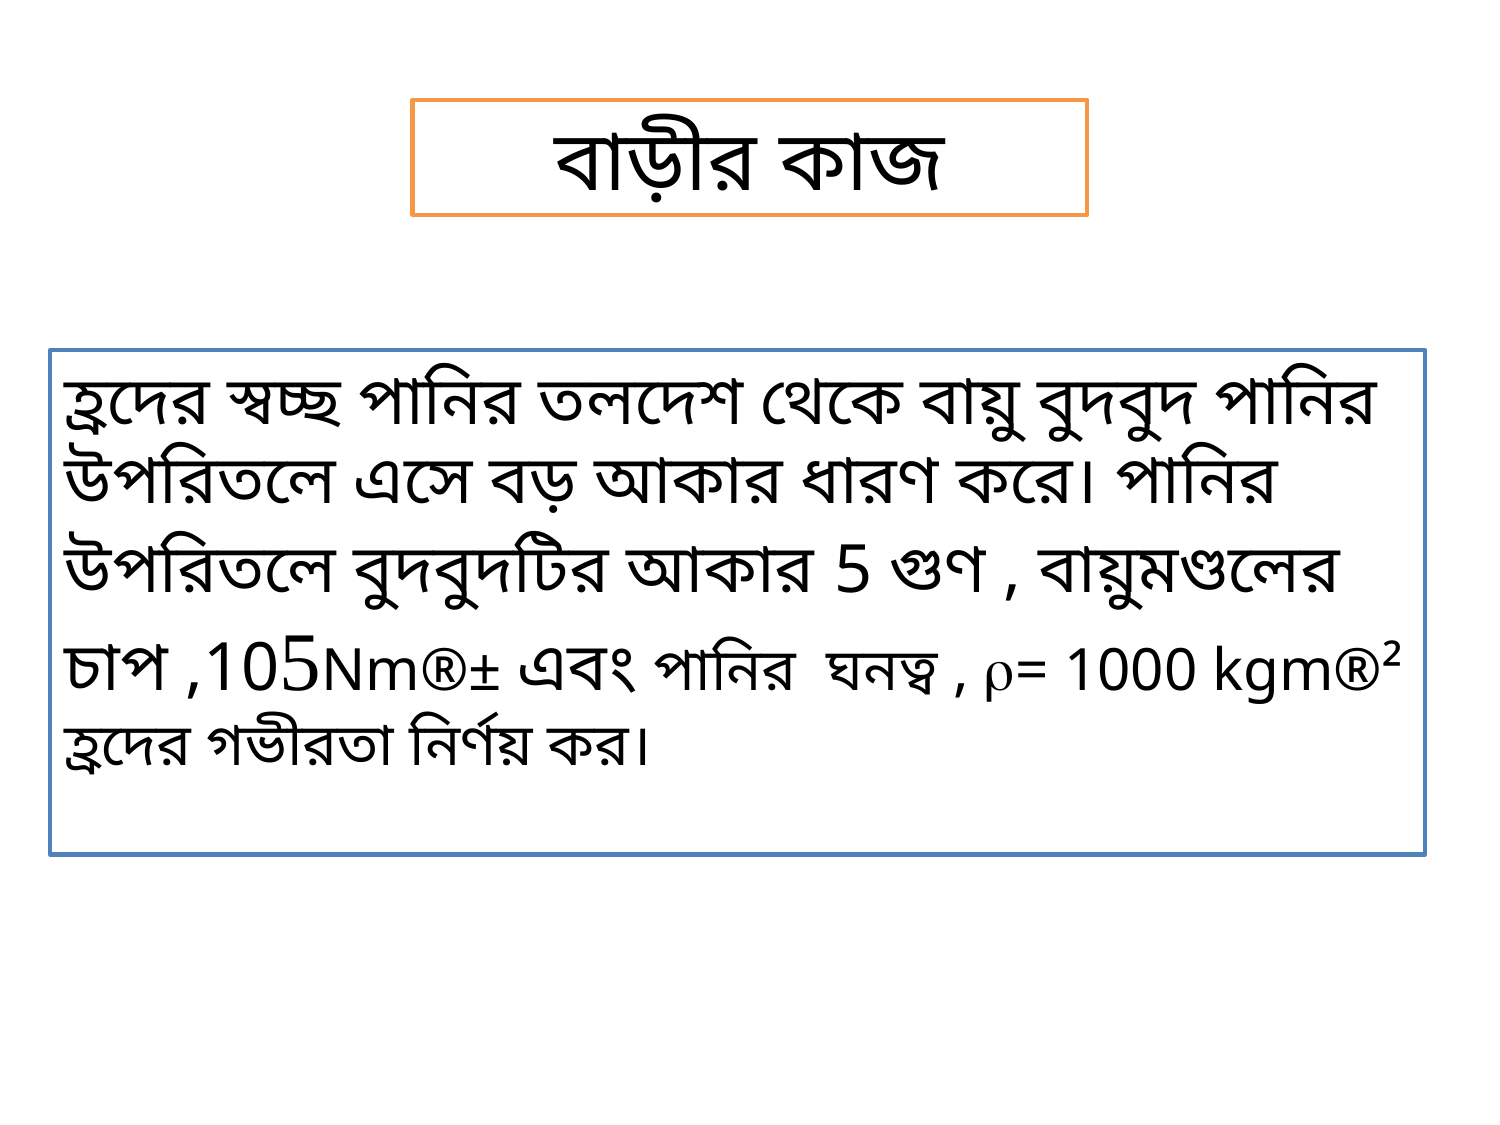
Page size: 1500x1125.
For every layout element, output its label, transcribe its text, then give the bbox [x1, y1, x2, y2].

text_box হ্রদের স্বচ্ছ পানির তলদেশ থেকে বায়ু বুদবুদ পানির উপরিতলে এসে বড় আকার ধারণ করে। পানির উপরিতলে বুদবুদটির আকার 5 গুণ , বায়ুমণ্ডলের চাপ ,10Nm®± এবং পানির ঘনত্ব , = 1000 kgm®² হ্রদের গভীরতা নির্ণয় কর। [48, 348, 1427, 857]
text_box বাড়ীর কাজ [410, 98, 1089, 217]
